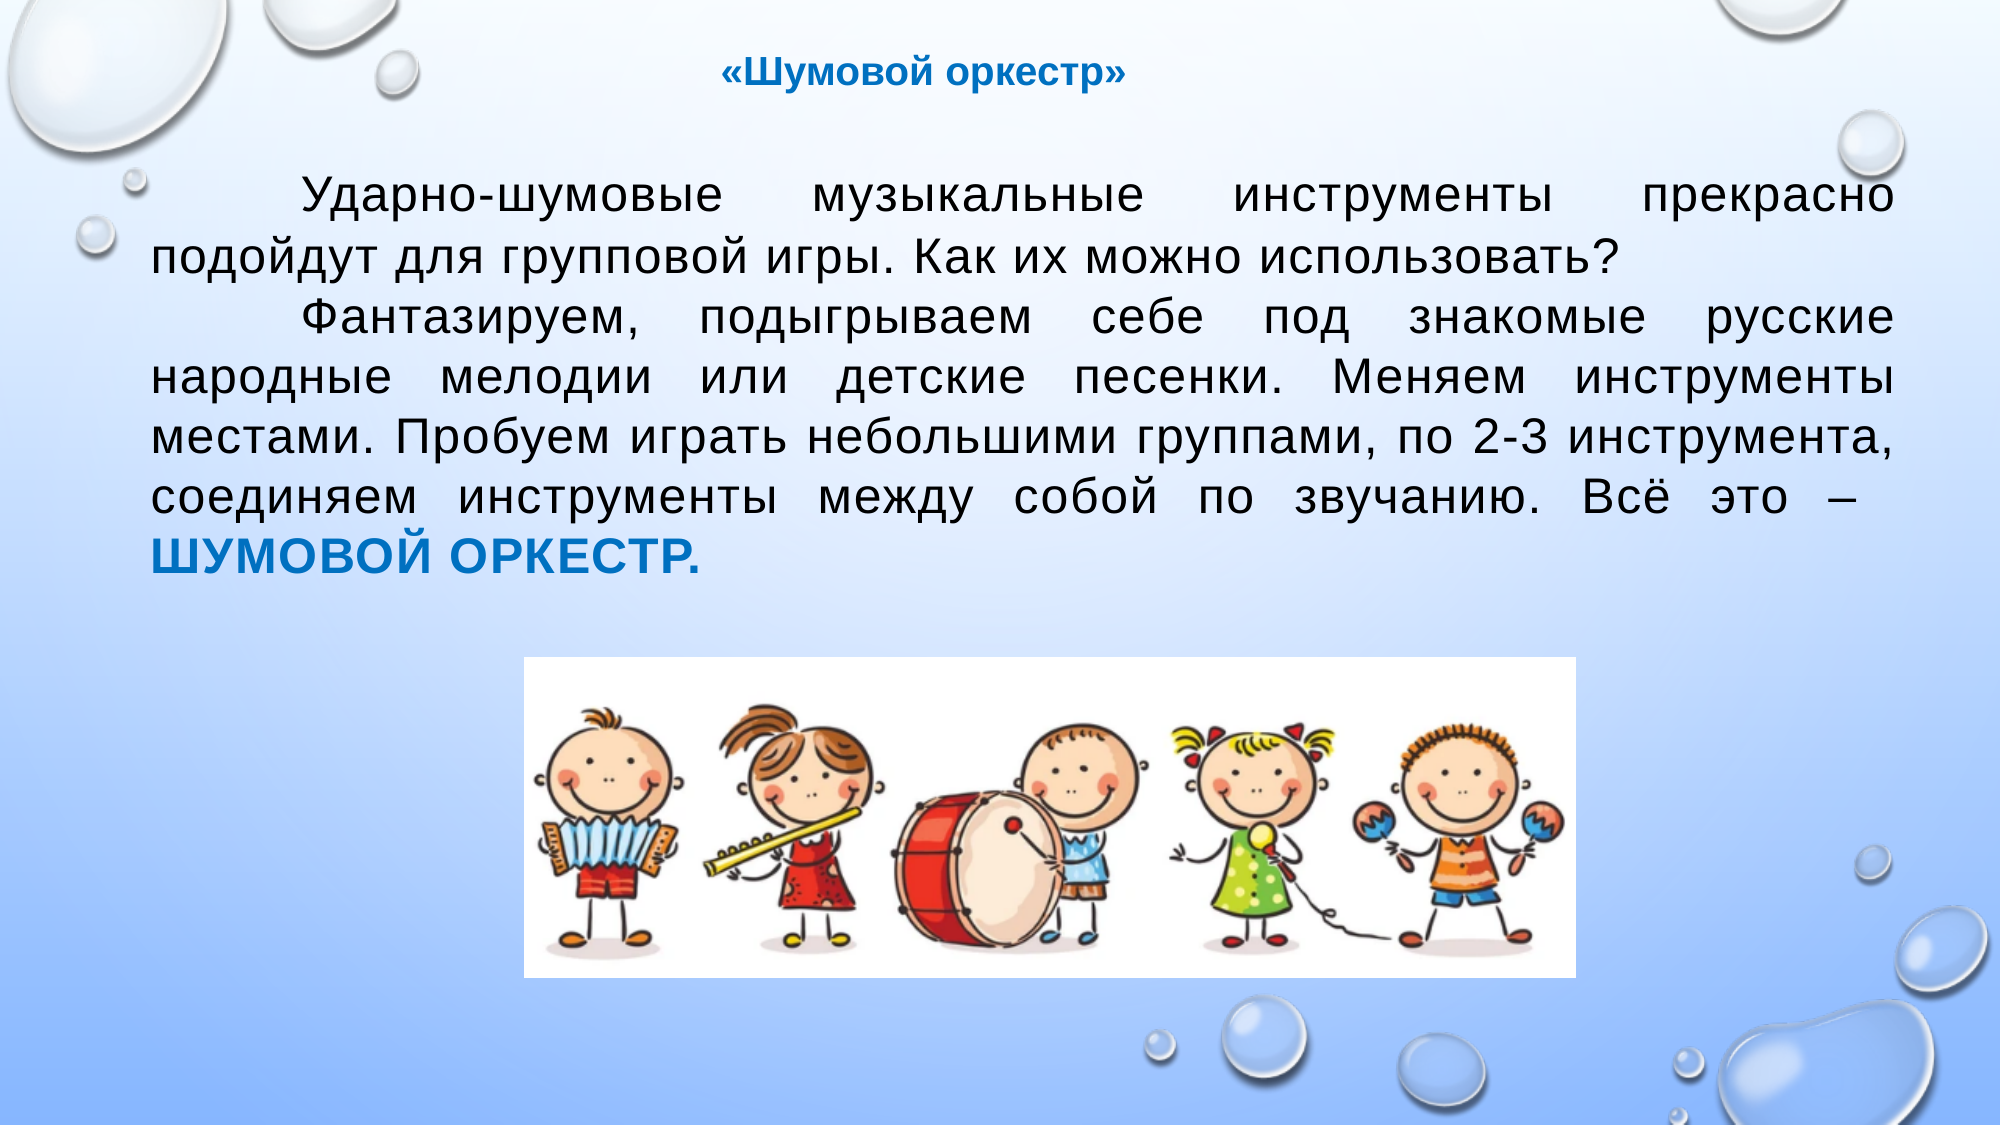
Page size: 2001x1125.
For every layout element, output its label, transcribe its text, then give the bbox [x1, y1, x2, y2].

list Ударно-шумовые музыкальные инструменты прекрасно подойдут для групповой игры. Как их можно использовать? Фантазируем, подыгрываем себе под знакомые русские народные мелодии или детские песенки. Меняем инструменты местами. Пробуем играть небольшими группами, по 2-3 инструмента, соединяем инструменты между собой по звучанию. Всё это – ШУМОВОЙ ОРКЕСТР. [135, 145, 1914, 967]
title «Шумовой оркестр» [484, 42, 1374, 146]
picture [0, 0, 2000, 1125]
